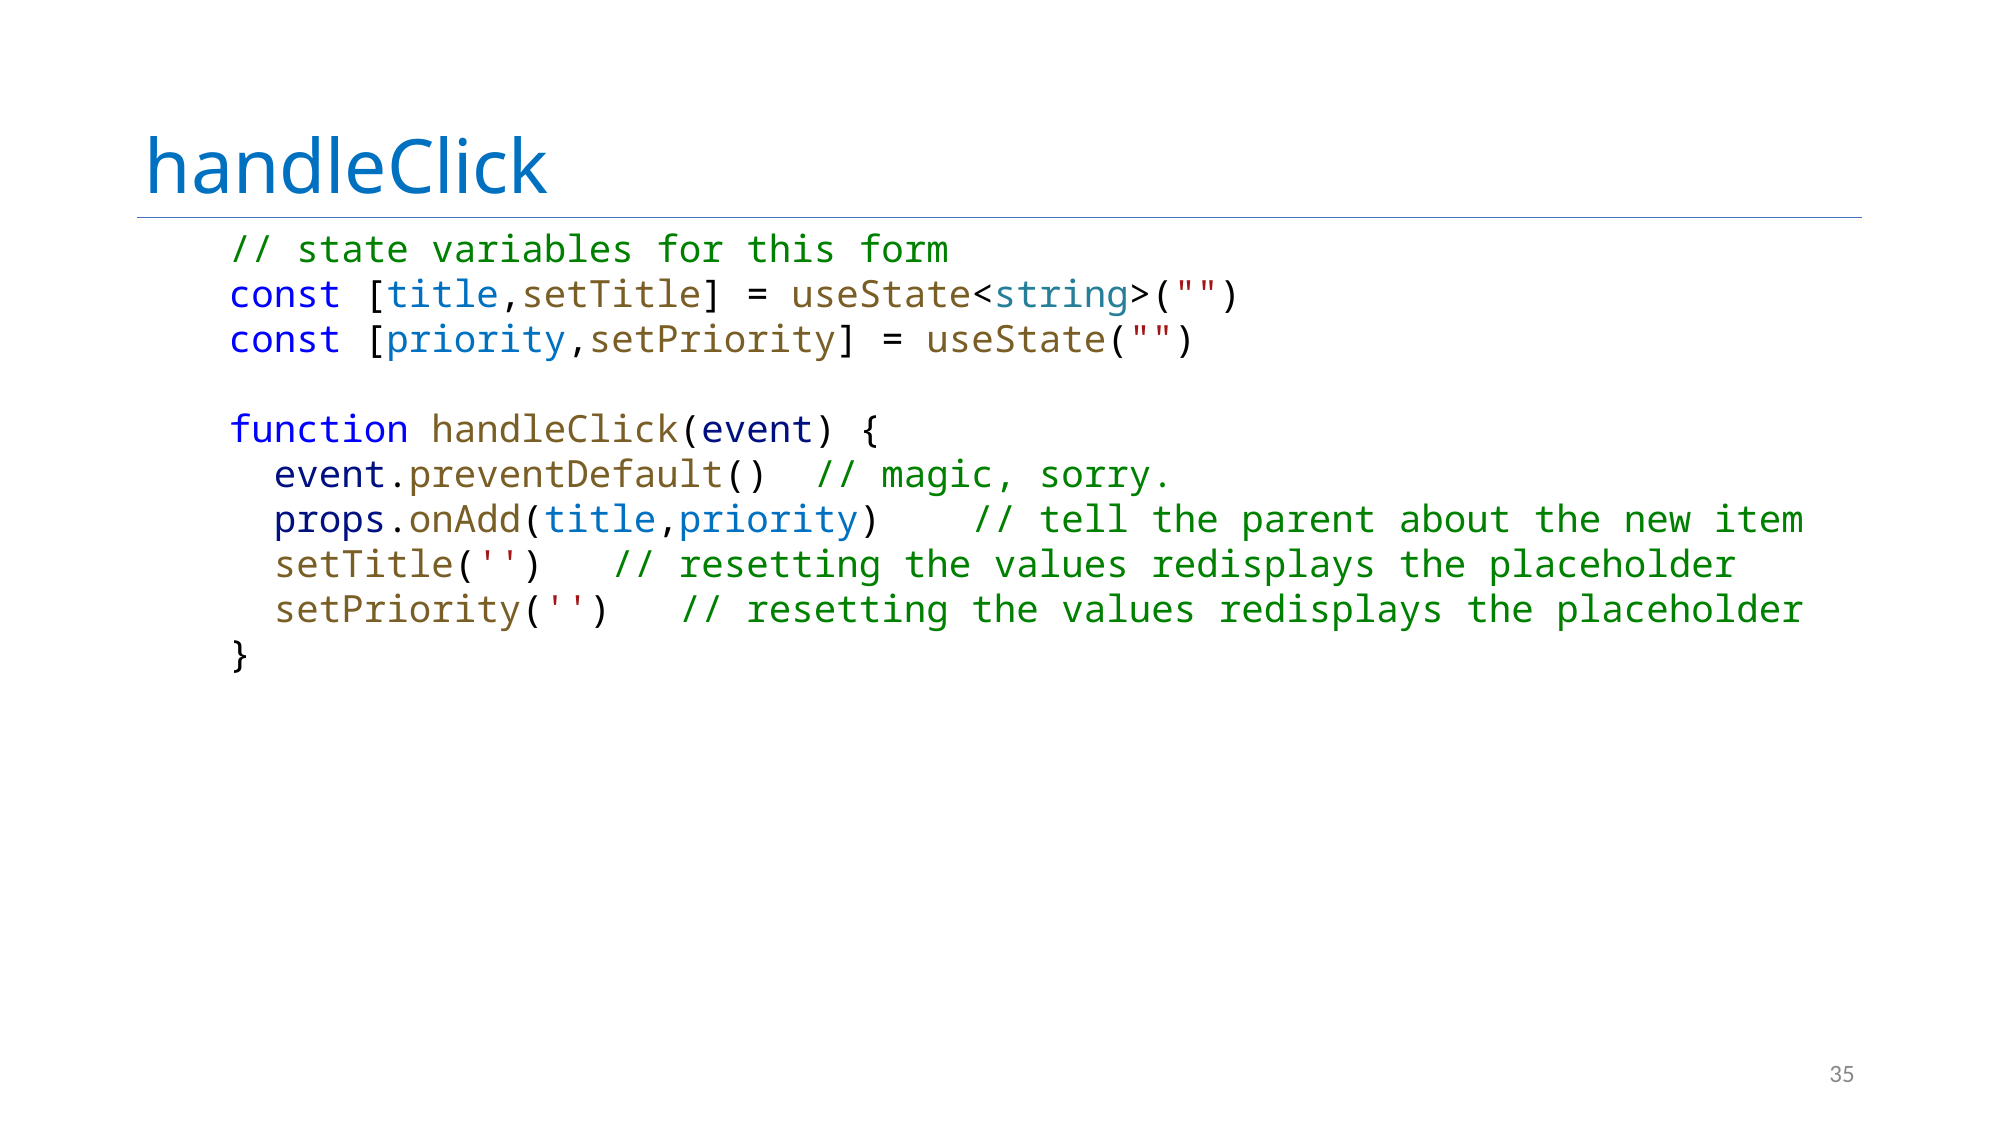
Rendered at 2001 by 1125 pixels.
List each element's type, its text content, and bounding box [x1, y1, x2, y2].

title handleClick [136, 0, 1863, 217]
slide_number 35 [1819, 1051, 1863, 1094]
text_box // state variables for this form const [title,setTitle] = useState<string>("") const [priority,setPriority] = useState("") function handleClick(event) { event.preventDefault() // magic, sorry. props.onAdd(title,priority) // tell the parent about the new item setTitle('') // resetting the values redisplays the placeholder setPriority('') // resetting the values redisplays the placeholder } [123, 217, 1937, 728]
